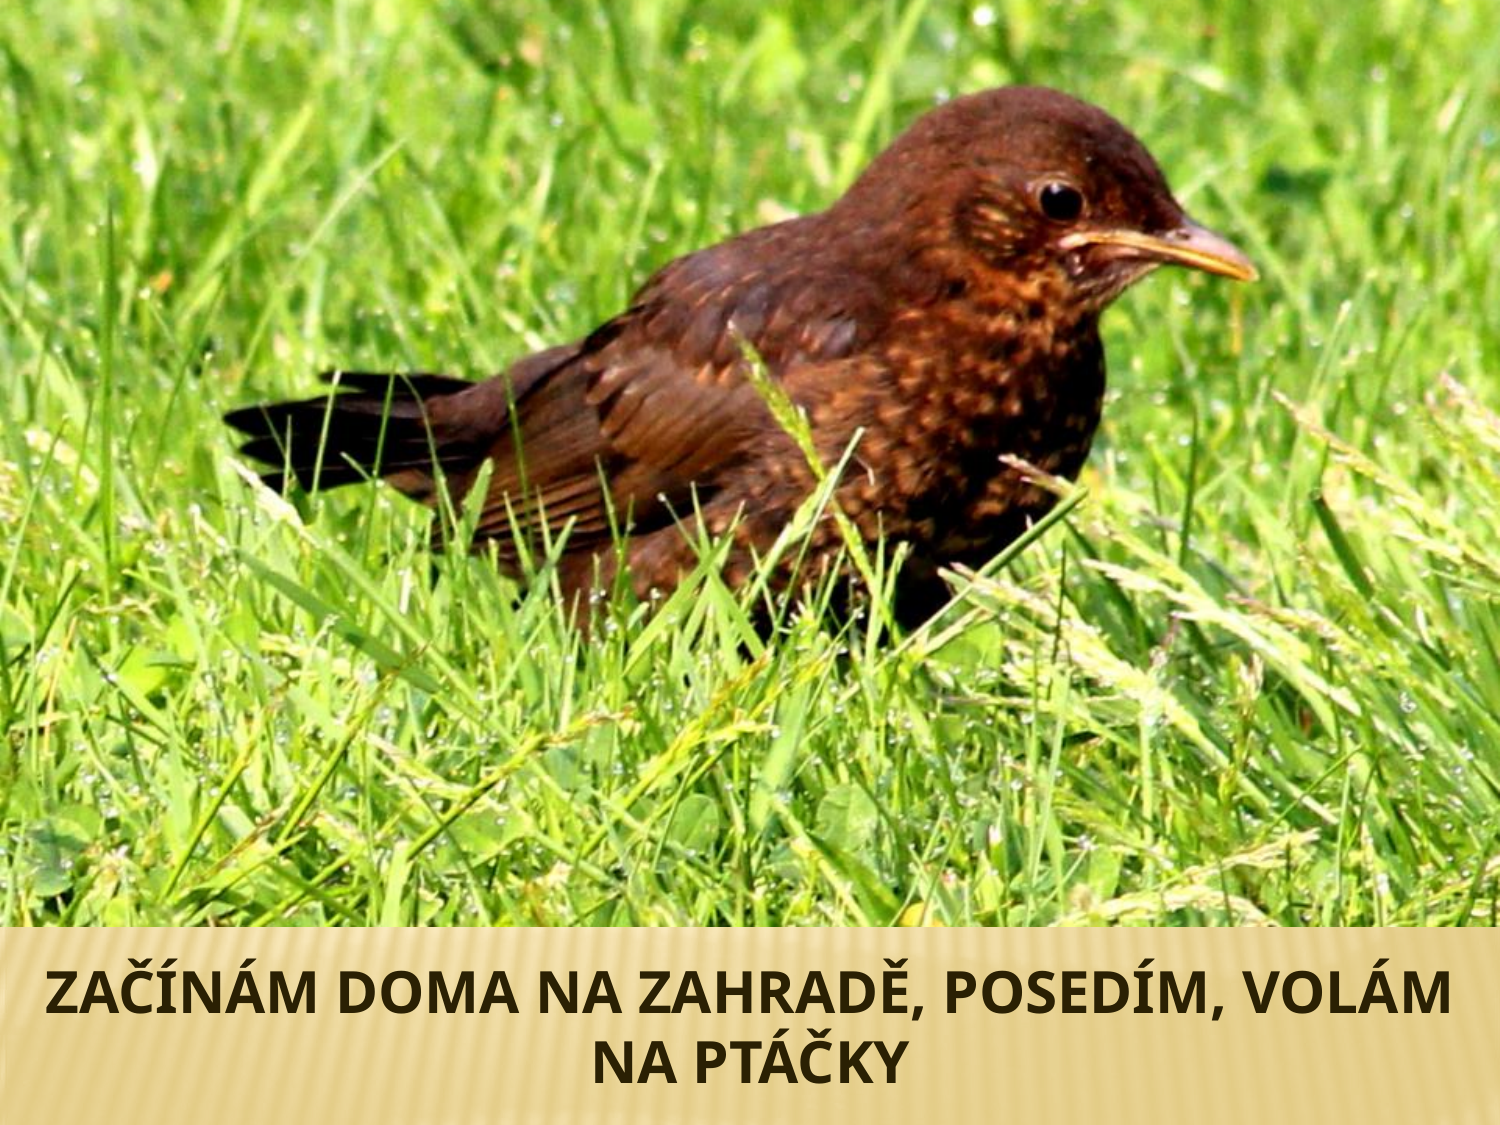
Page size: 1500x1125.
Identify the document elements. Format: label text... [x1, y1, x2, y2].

title Začínám doma na zahradě, posedím, volám na ptáčky [0, 940, 1500, 1125]
picture [0, 0, 1500, 927]
